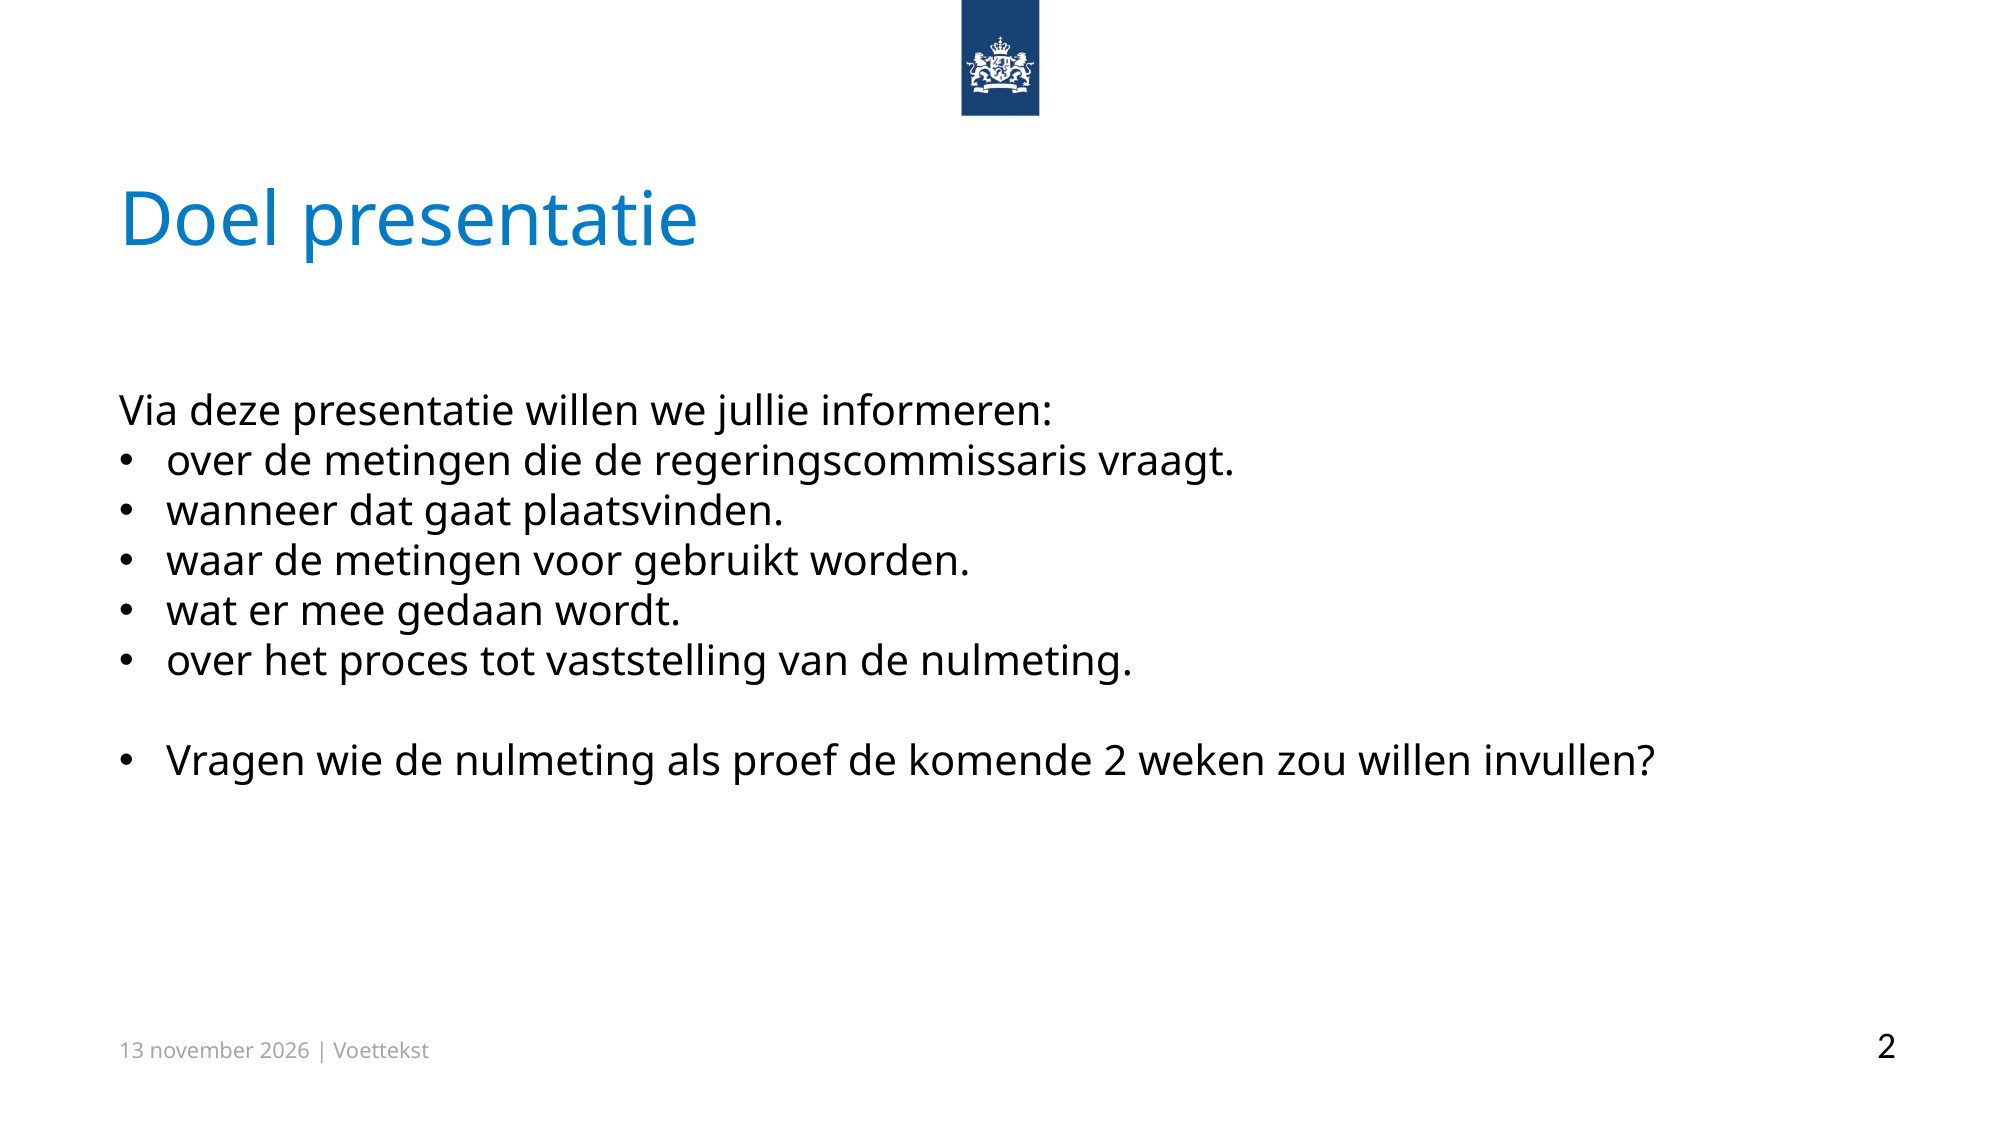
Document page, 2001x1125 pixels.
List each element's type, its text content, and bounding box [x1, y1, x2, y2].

text_box 2 [1074, 1020, 1896, 1074]
title Doel presentatie [104, 172, 1897, 329]
text_box Via deze presentatie willen we jullie informeren: over de metingen die de regeringscommissaris vraagt. wanneer dat gaat plaatsvinden. waar de metingen voor gebruikt worden. wat er mee gedaan wordt. over het proces tot vaststelling van de nulmeting. Vragen wie de nulmeting als proef de komende 2 weken zou willen invullen? [104, 376, 1897, 837]
text_box 21 mei 2021 | Voettekst [104, 1020, 925, 1074]
picture [0, 0, 2000, 174]
